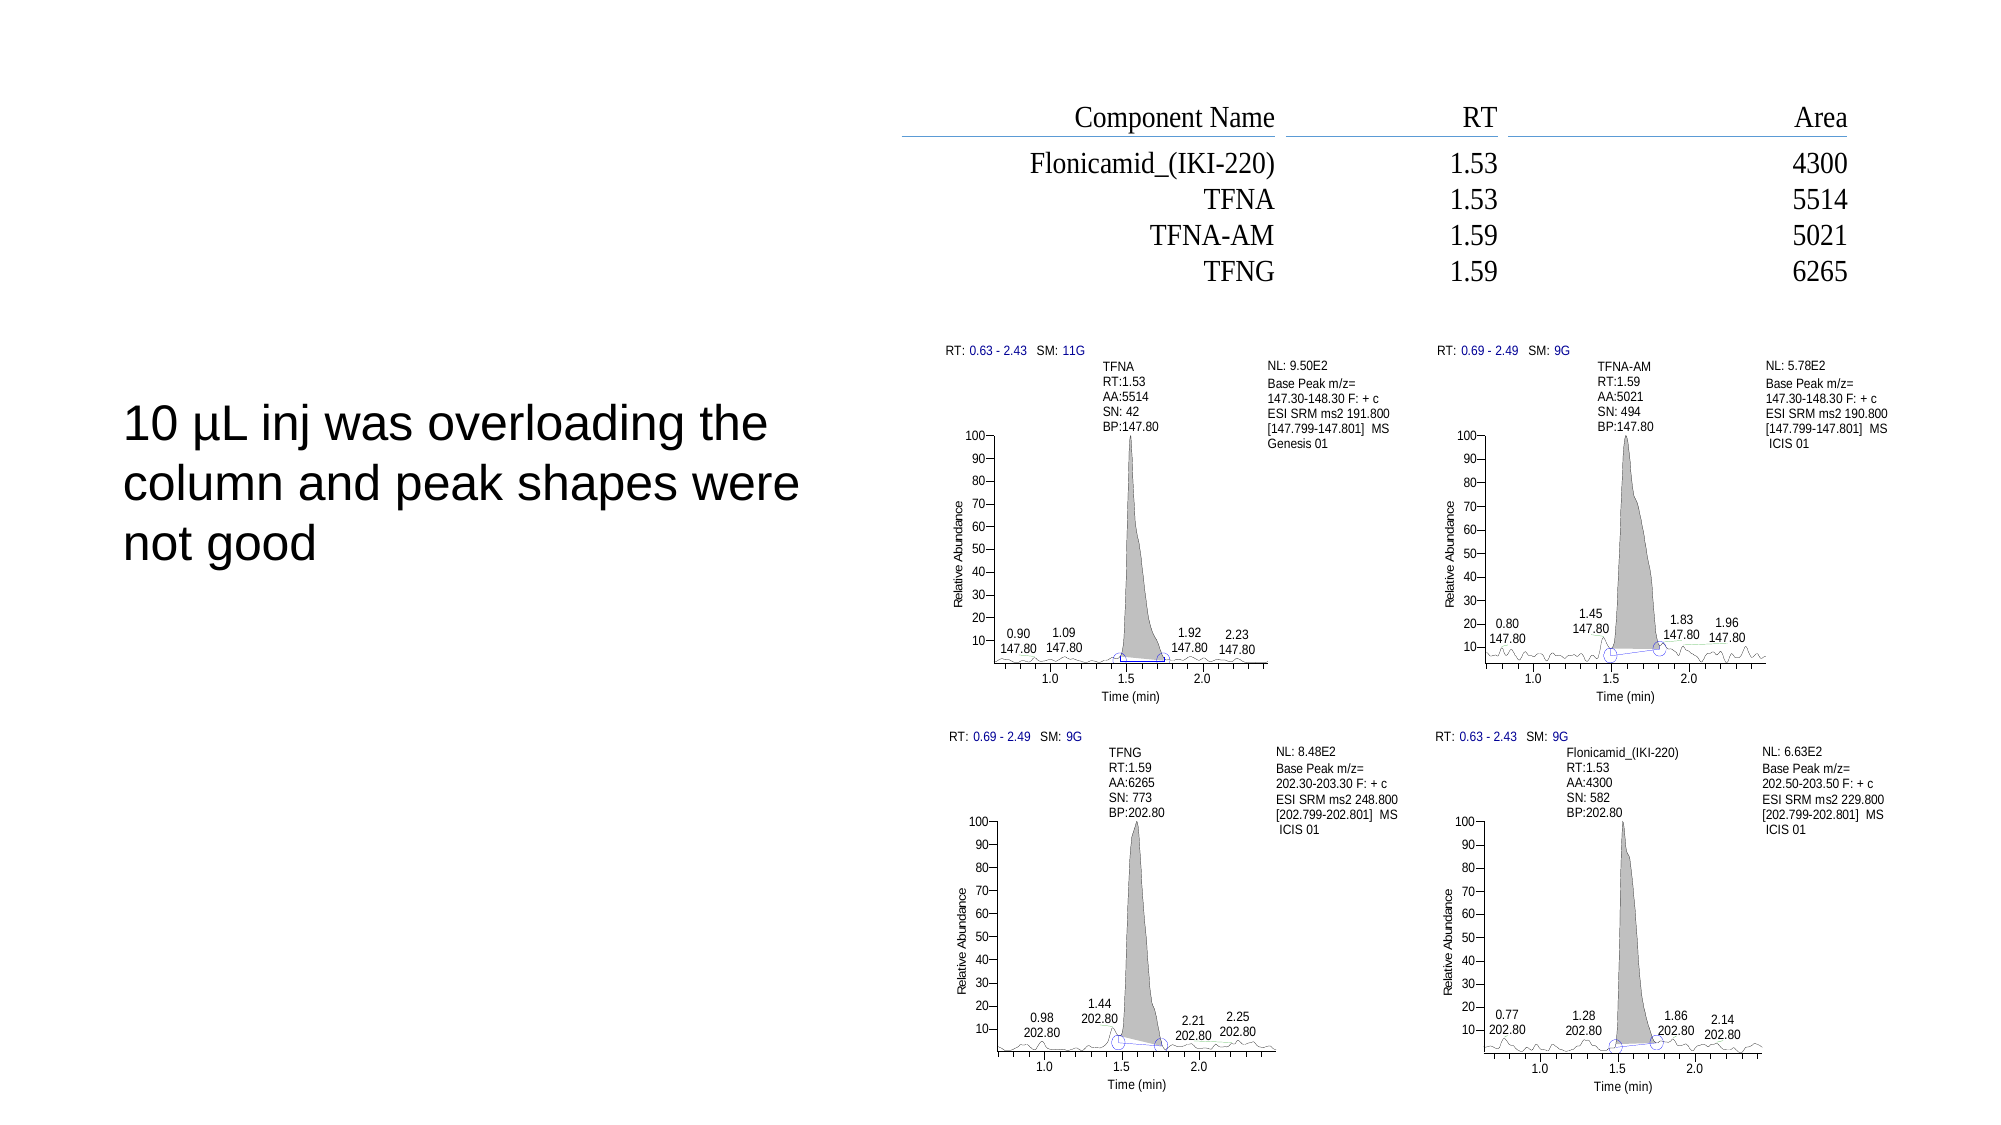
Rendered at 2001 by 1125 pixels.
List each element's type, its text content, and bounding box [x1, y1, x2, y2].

picture [885, 92, 1933, 1098]
text_box 10 µL inj was overloading the column and peak shapes were not good [108, 382, 845, 578]
